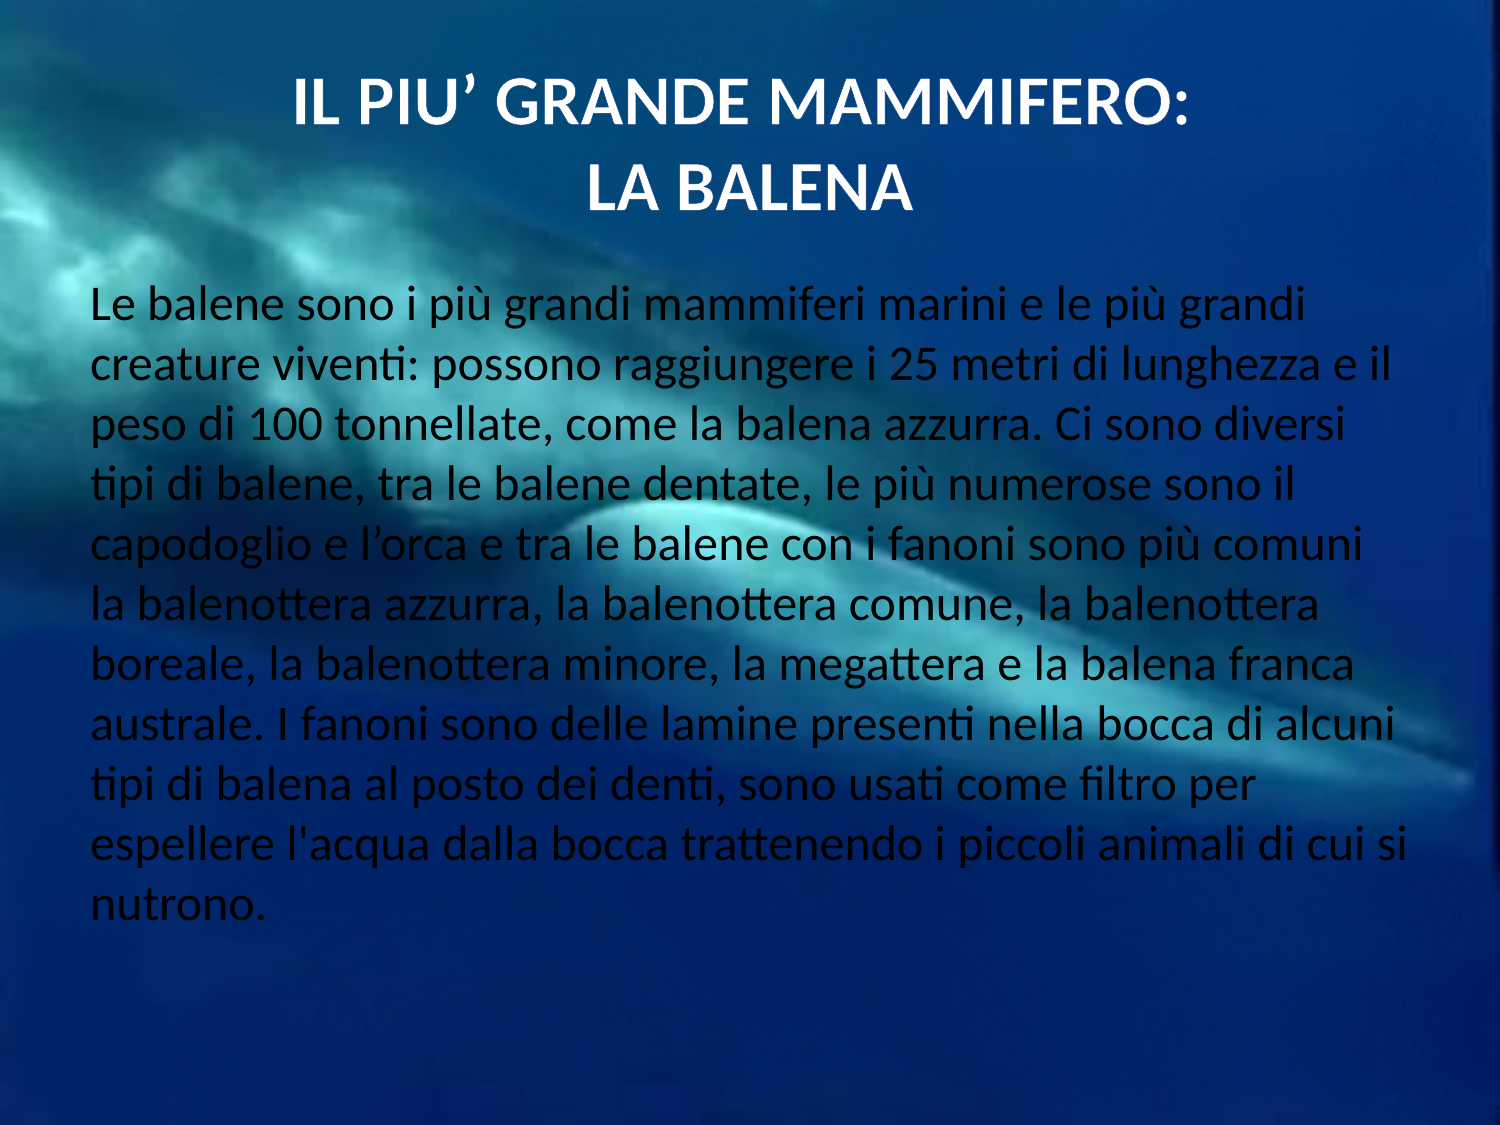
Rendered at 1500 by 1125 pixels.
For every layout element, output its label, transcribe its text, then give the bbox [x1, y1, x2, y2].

picture [0, 0, 1500, 1125]
list Le balene sono i più grandi mammiferi marini e le più grandi creature viventi: possono raggiungere i 25 metri di lunghezza e il peso di 100 tonnellate, come la balena azzurra. Ci sono diversi tipi di balene, tra le balene dentate, le più numerose sono il capodoglio e l’orca e tra le balene con i fanoni sono più comuni la balenottera azzurra, la balenottera comune, la balenottera boreale, la balenottera minore, la megattera e la balena franca australe. I fanoni sono delle lamine presenti nella bocca di alcuni tipi di balena al posto dei denti, sono usati come filtro per espellere l'acqua dalla bocca trattenendo i piccoli animali di cui si nutrono. [75, 262, 1425, 1005]
title IL PIU’ GRANDE MAMMIFERO: LA BALENA [75, 45, 1425, 233]
